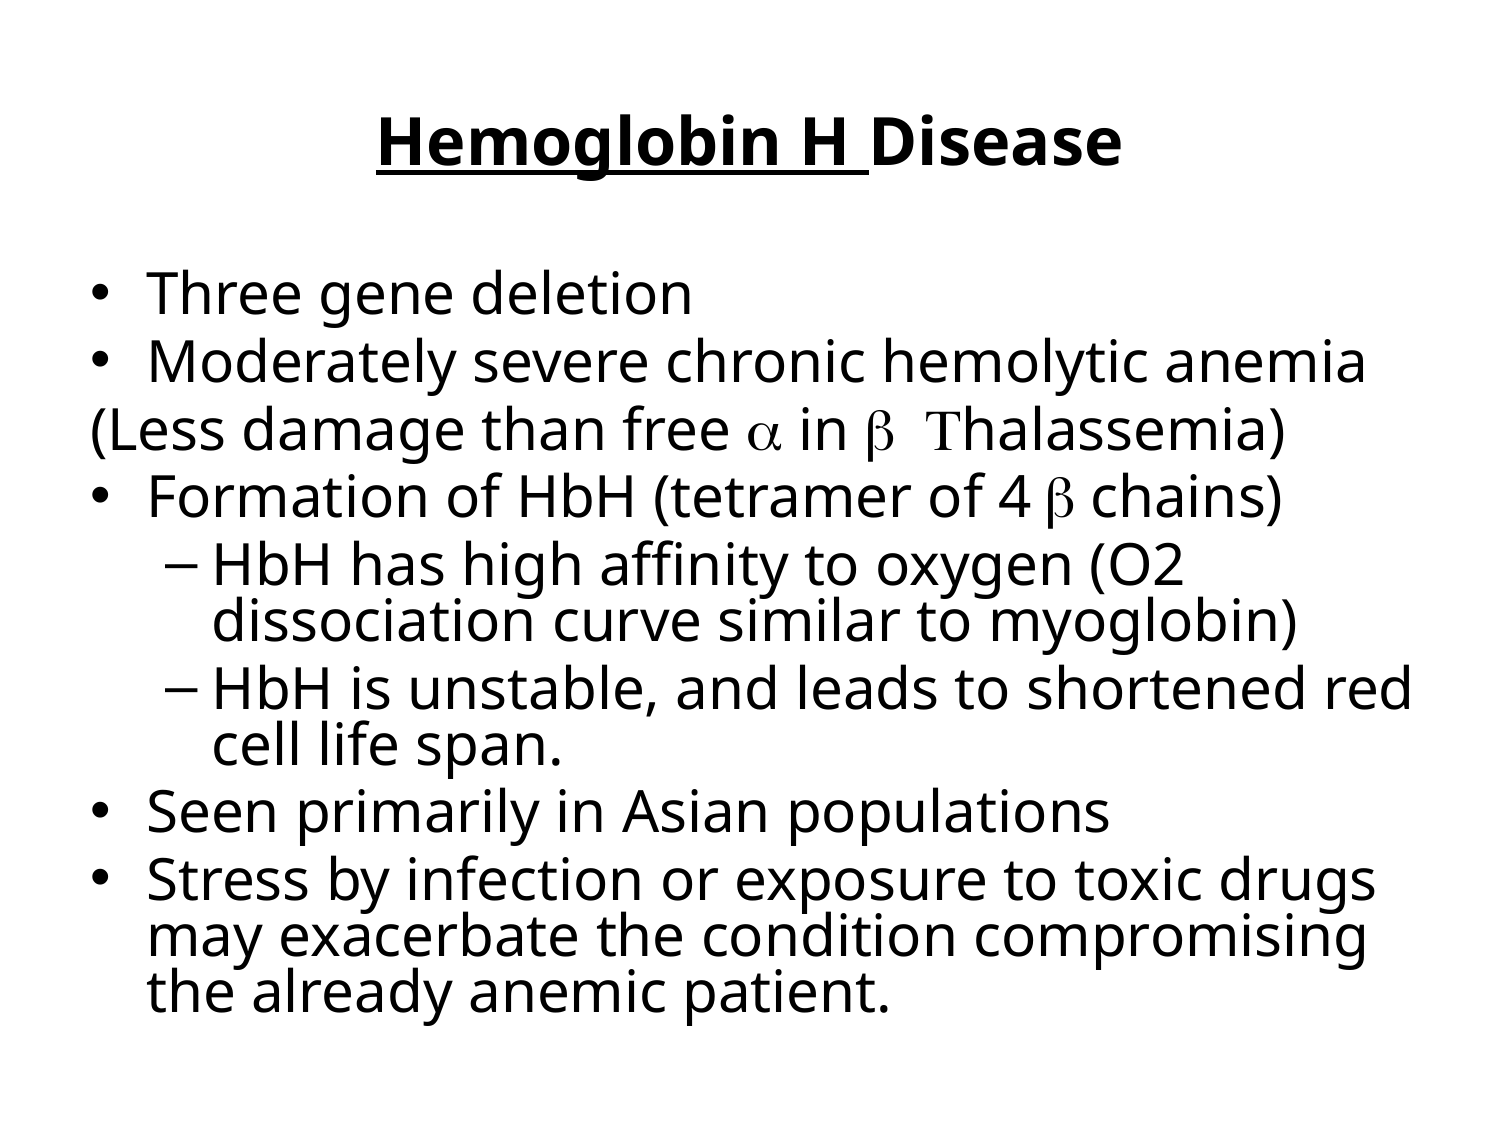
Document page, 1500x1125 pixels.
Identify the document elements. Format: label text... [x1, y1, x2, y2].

title Hemoglobin H Disease [75, 45, 1425, 233]
list Three gene deletion Moderately severe chronic hemolytic anemia (Less damage than free a in b Thalassemia) Formation of HbH (tetramer of 4 b chains) HbH has high affinity to oxygen (O2 dissociation curve similar to myoglobin) HbH is unstable, and leads to shortened red cell life span. Seen primarily in Asian populations Stress by infection or exposure to toxic drugs may exacerbate the condition compromising the already anemic patient. [75, 262, 1463, 1075]
